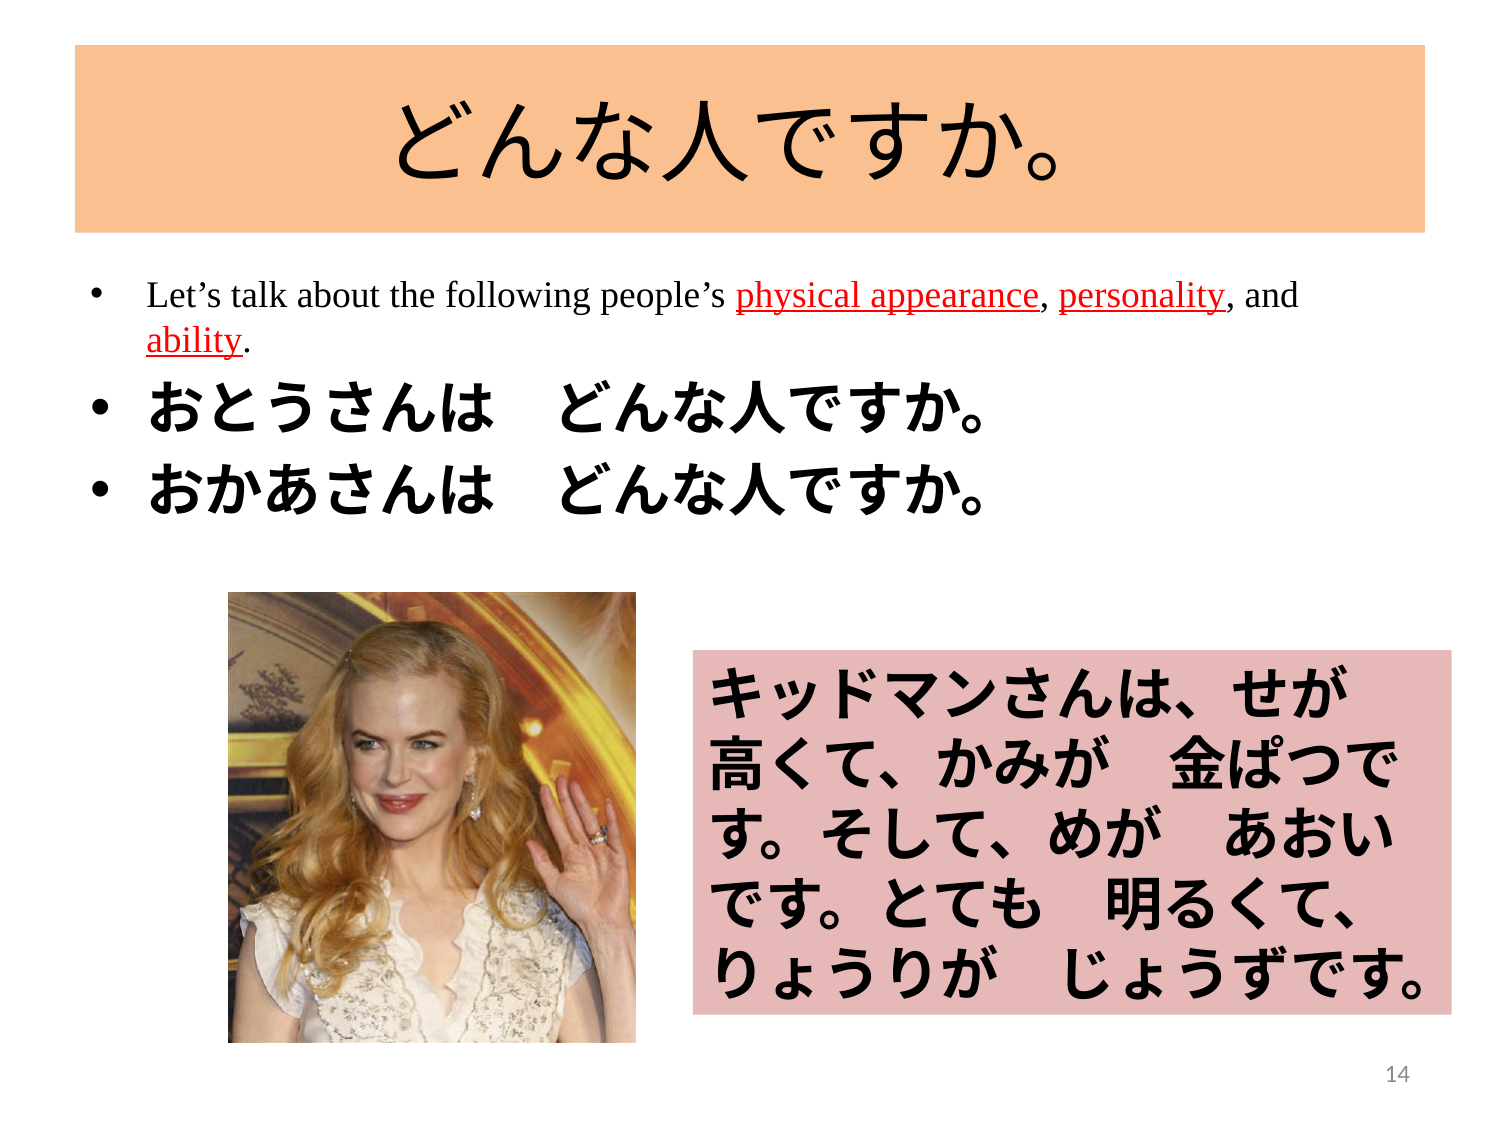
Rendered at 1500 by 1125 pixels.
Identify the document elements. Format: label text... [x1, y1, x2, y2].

title どんな人ですか。 [75, 45, 1425, 233]
picture [228, 592, 636, 1043]
slide_number 14 [1074, 1042, 1425, 1103]
list Let’s talk about the following people’s physical appearance, personality, and ability. おとうさんは どんな人ですか。 おかあさんは どんな人ですか。 [75, 262, 1425, 534]
text_box キッドマンさんは、せが 高くて、かみが 金ぱつです。そして、めが あおいです。とても 明るくて、りょうりが じょうずです。 [692, 650, 1452, 1015]
